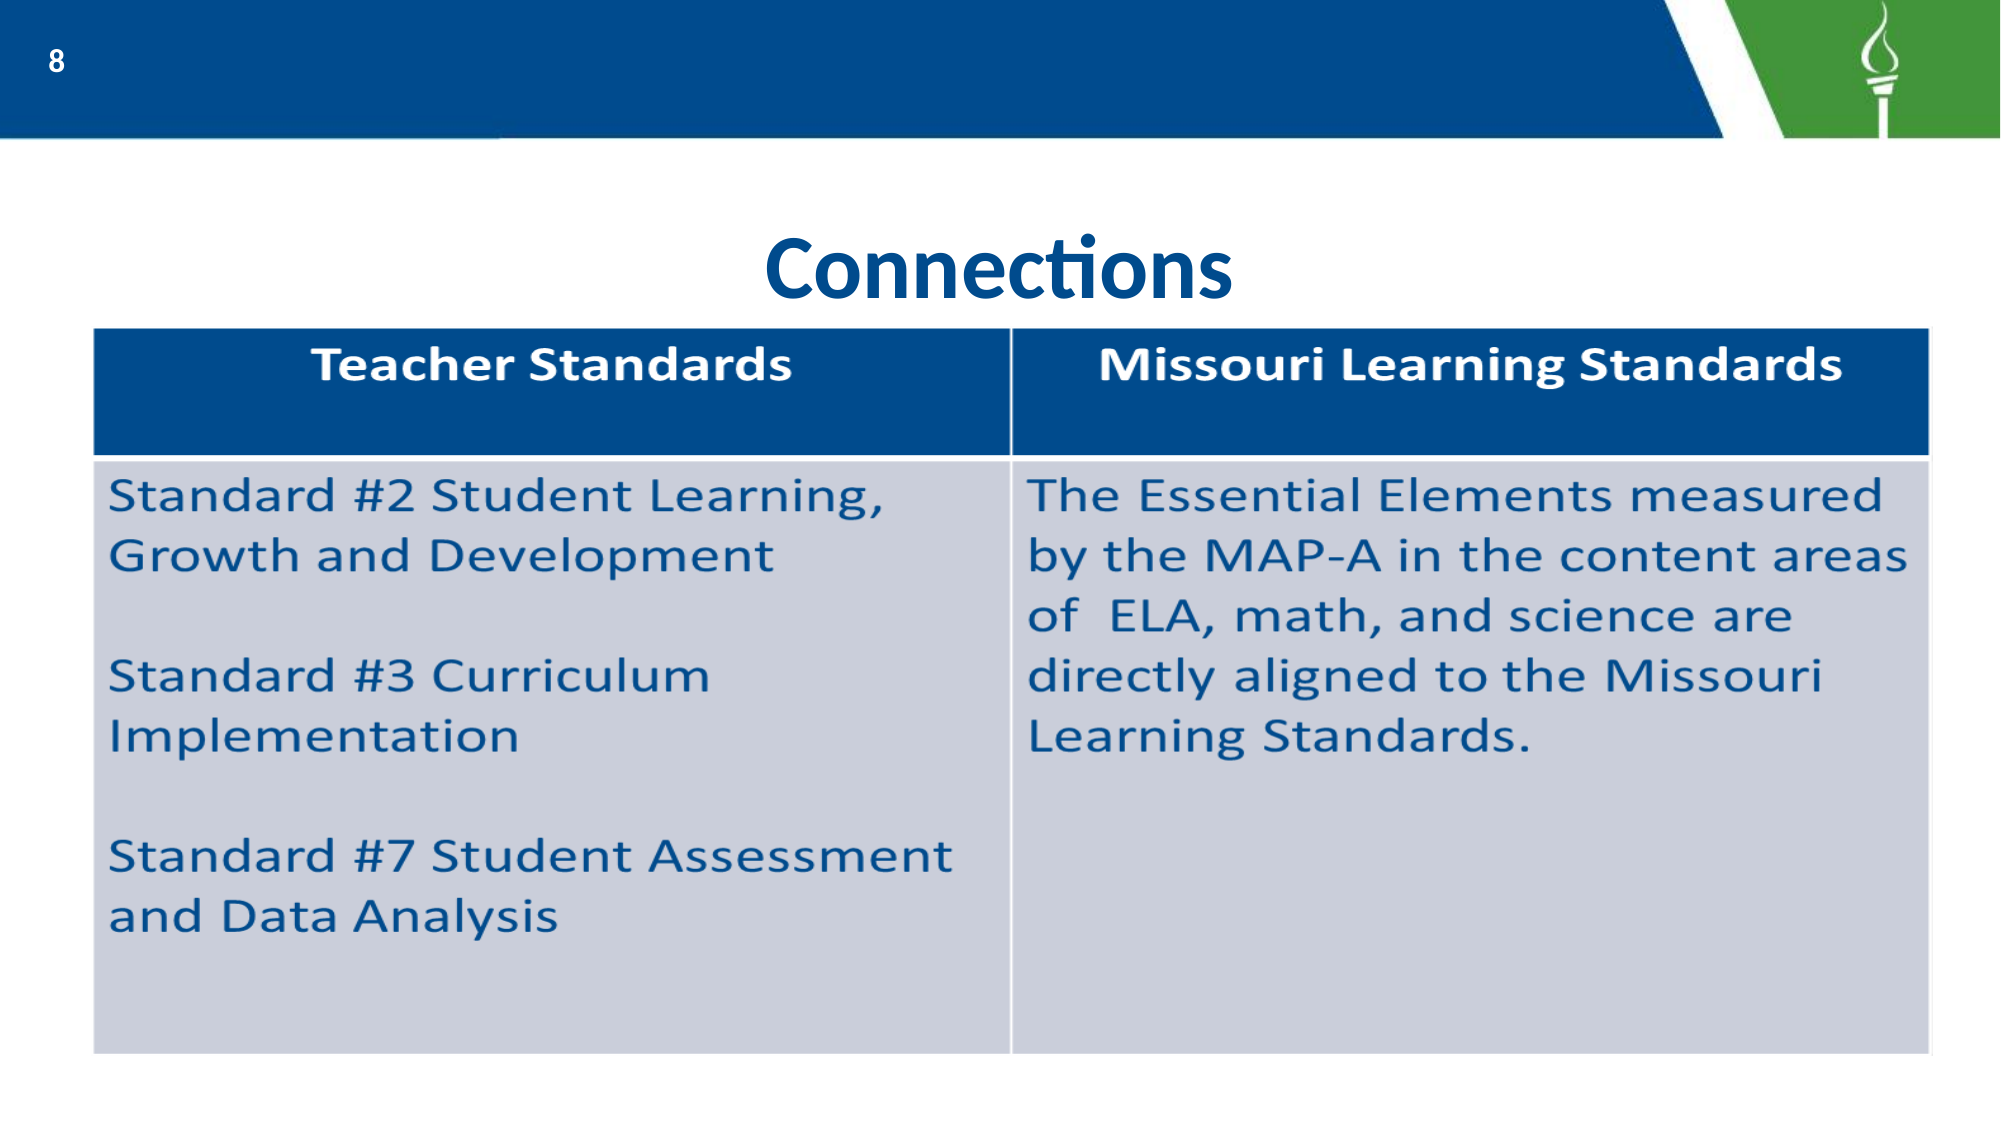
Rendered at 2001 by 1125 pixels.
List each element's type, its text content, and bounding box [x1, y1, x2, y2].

picture [0, 0, 2001, 1125]
slide_number 8 [33, 29, 200, 89]
title Connections [62, 174, 1938, 350]
